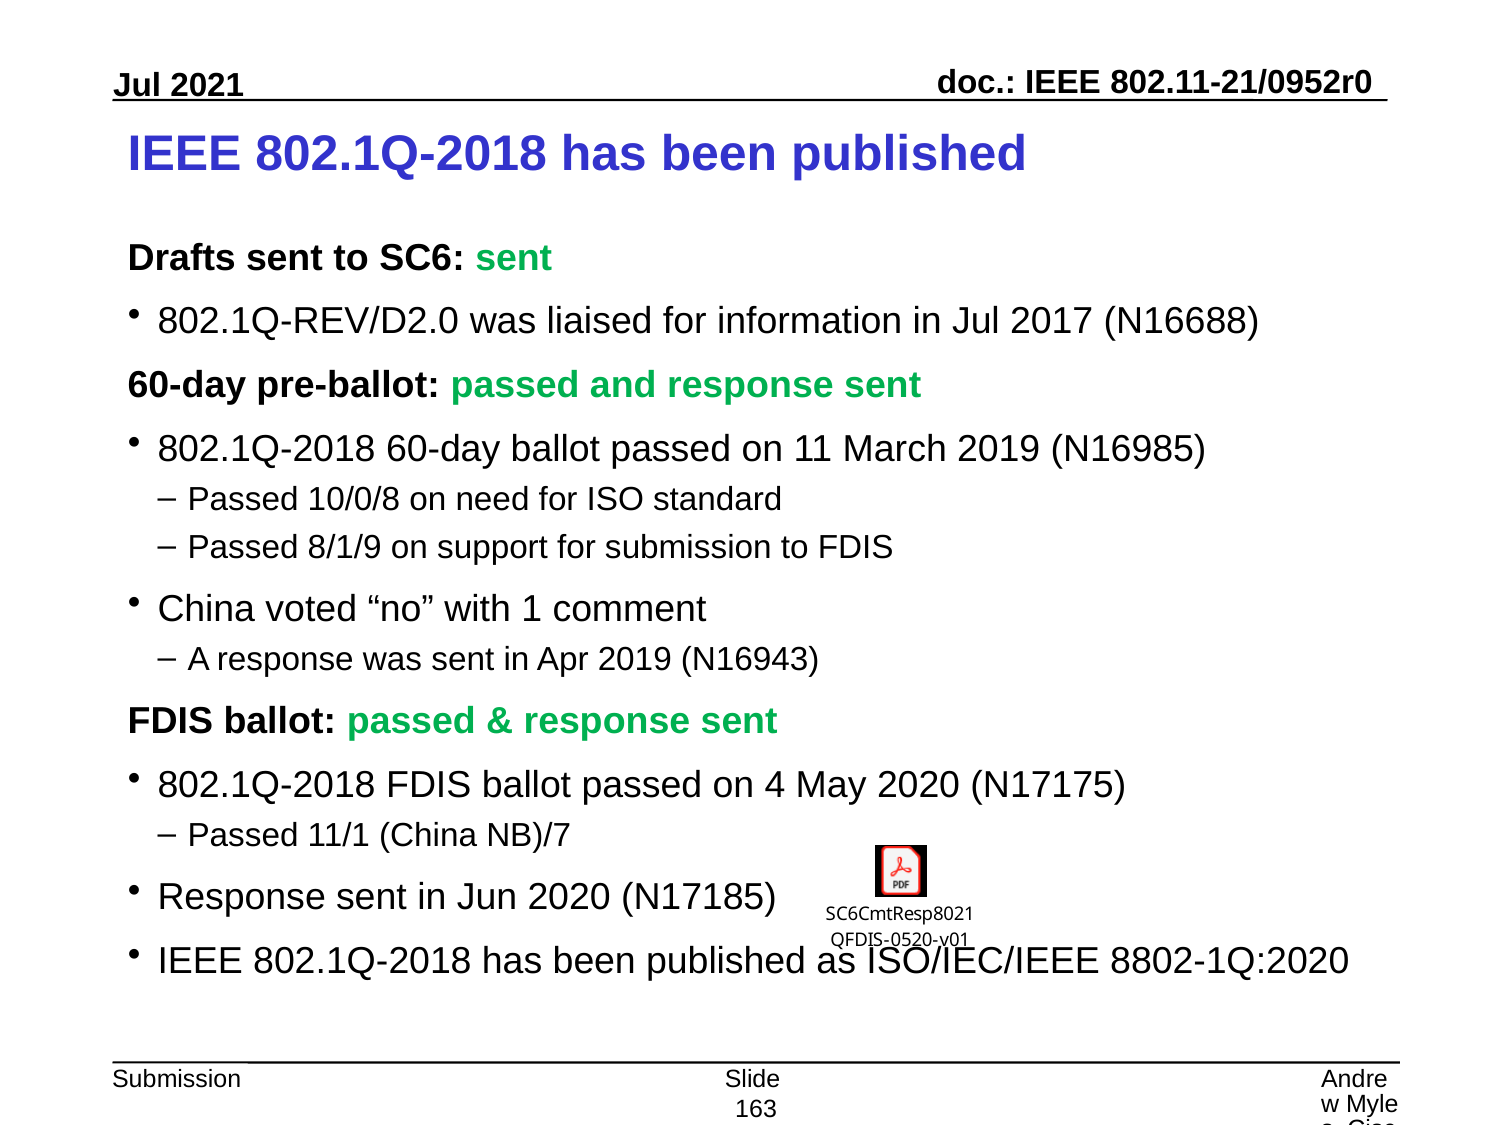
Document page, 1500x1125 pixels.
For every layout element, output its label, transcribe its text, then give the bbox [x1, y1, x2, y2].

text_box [824, 845, 976, 979]
list Drafts sent to SC6: sent 802.1Q-REV/D2.0 was liaised for information in Jul 2017 (N16688) 60-day pre-ballot: passed and response sent 802.1Q-2018 60-day ballot passed on 11 March 2019 (N16985) Passed 10/0/8 on need for ISO standard Passed 8/1/9 on support for submission to FDIS China voted “no” with 1 comment A response was sent in Apr 2019 (N16943) FDIS ballot: passed & response sent 802.1Q-2018 FDIS ballot passed on 4 May 2020 (N17175) Passed 11/1 (China NB)/7 Response sent in Jun 2020 (N17185) IEEE 802.1Q-2018 has been published as ISO/IEC/IEEE 8802-1Q:2020 [112, 224, 1388, 1000]
title IEEE 802.1Q-2018 has been published [112, 112, 1388, 224]
footer Andrew Myles, Cisco [1320, 1061, 1402, 1093]
slide_number Slide 163 [709, 1061, 803, 1093]
